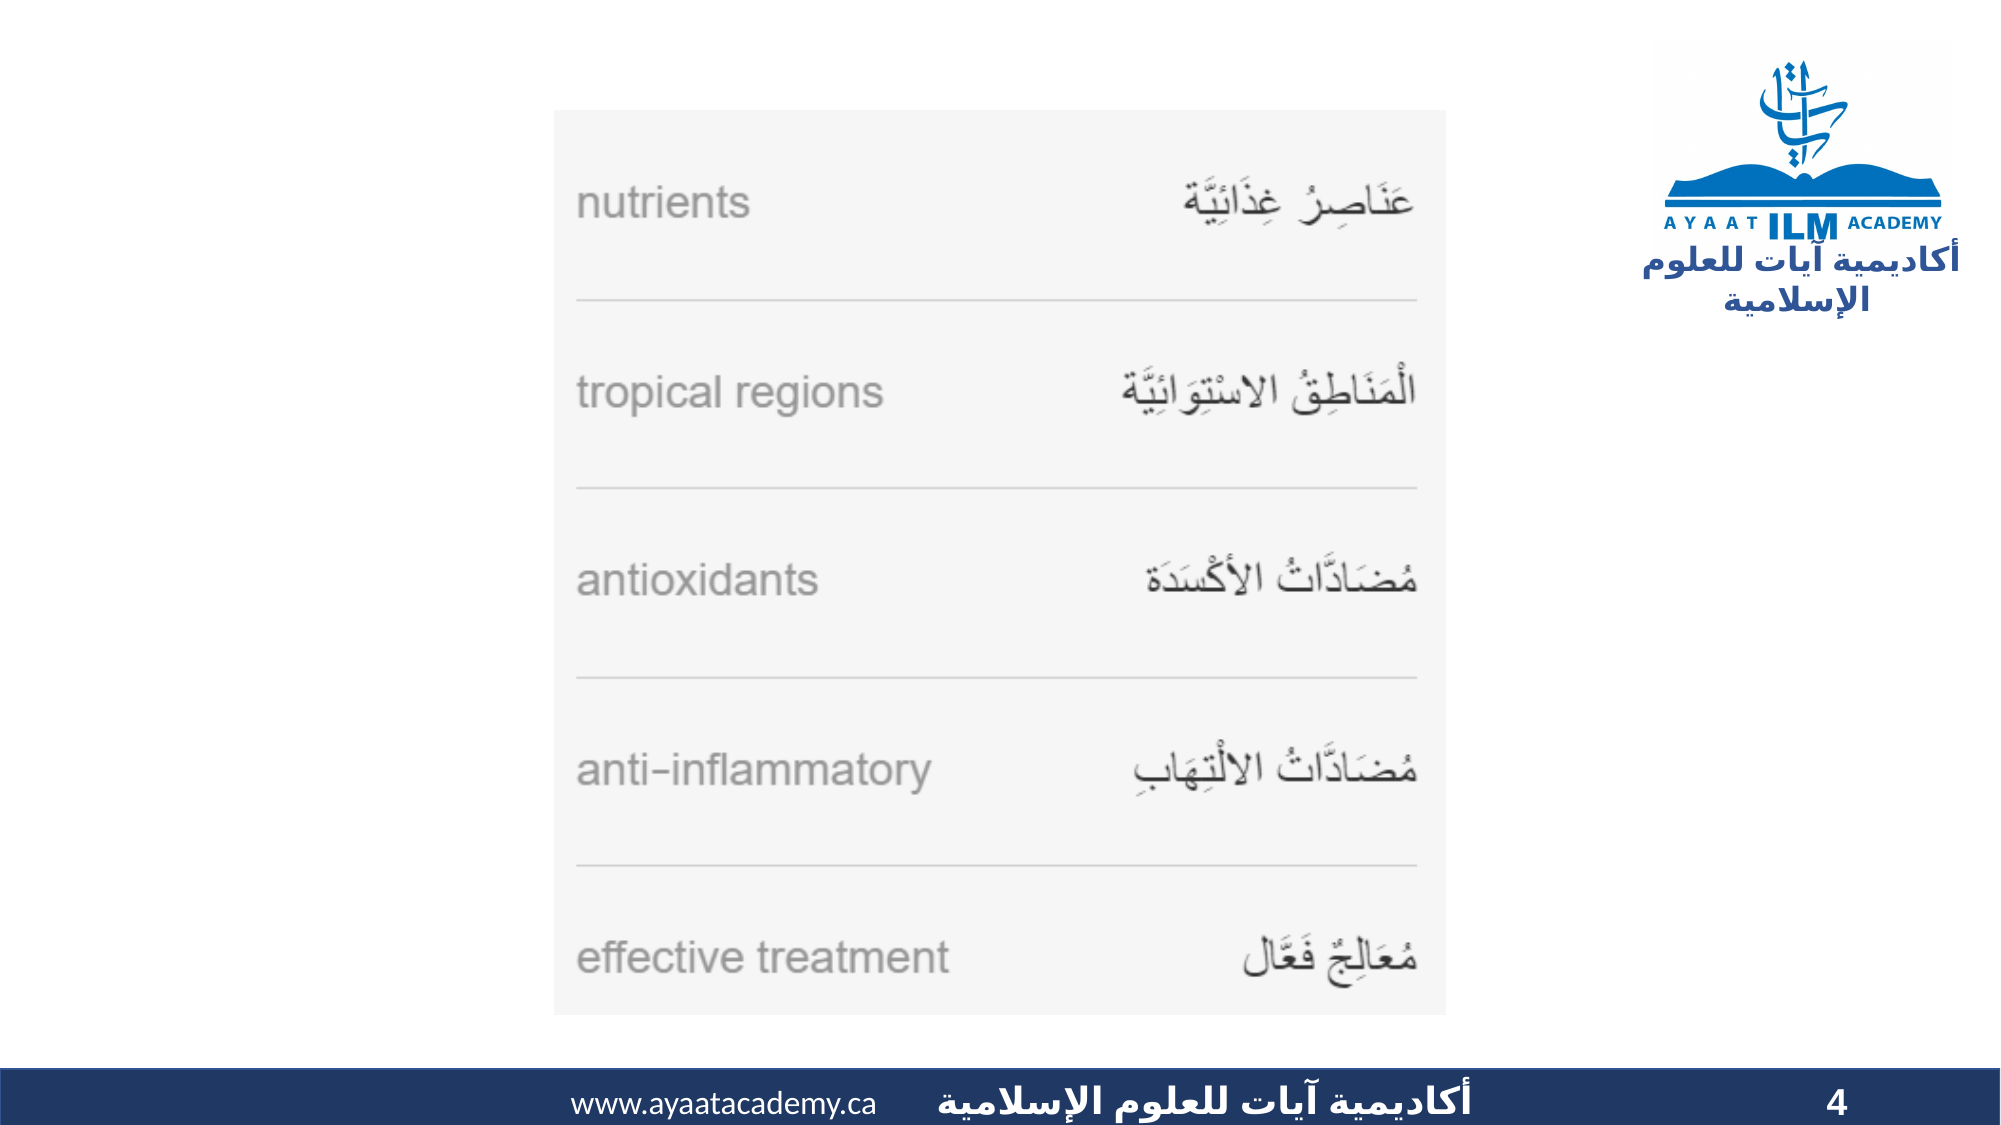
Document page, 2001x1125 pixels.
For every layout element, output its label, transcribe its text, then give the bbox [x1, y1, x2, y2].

picture [554, 110, 1446, 1015]
slide_number 4 [1412, 1070, 1863, 1125]
picture [1651, 37, 1952, 257]
